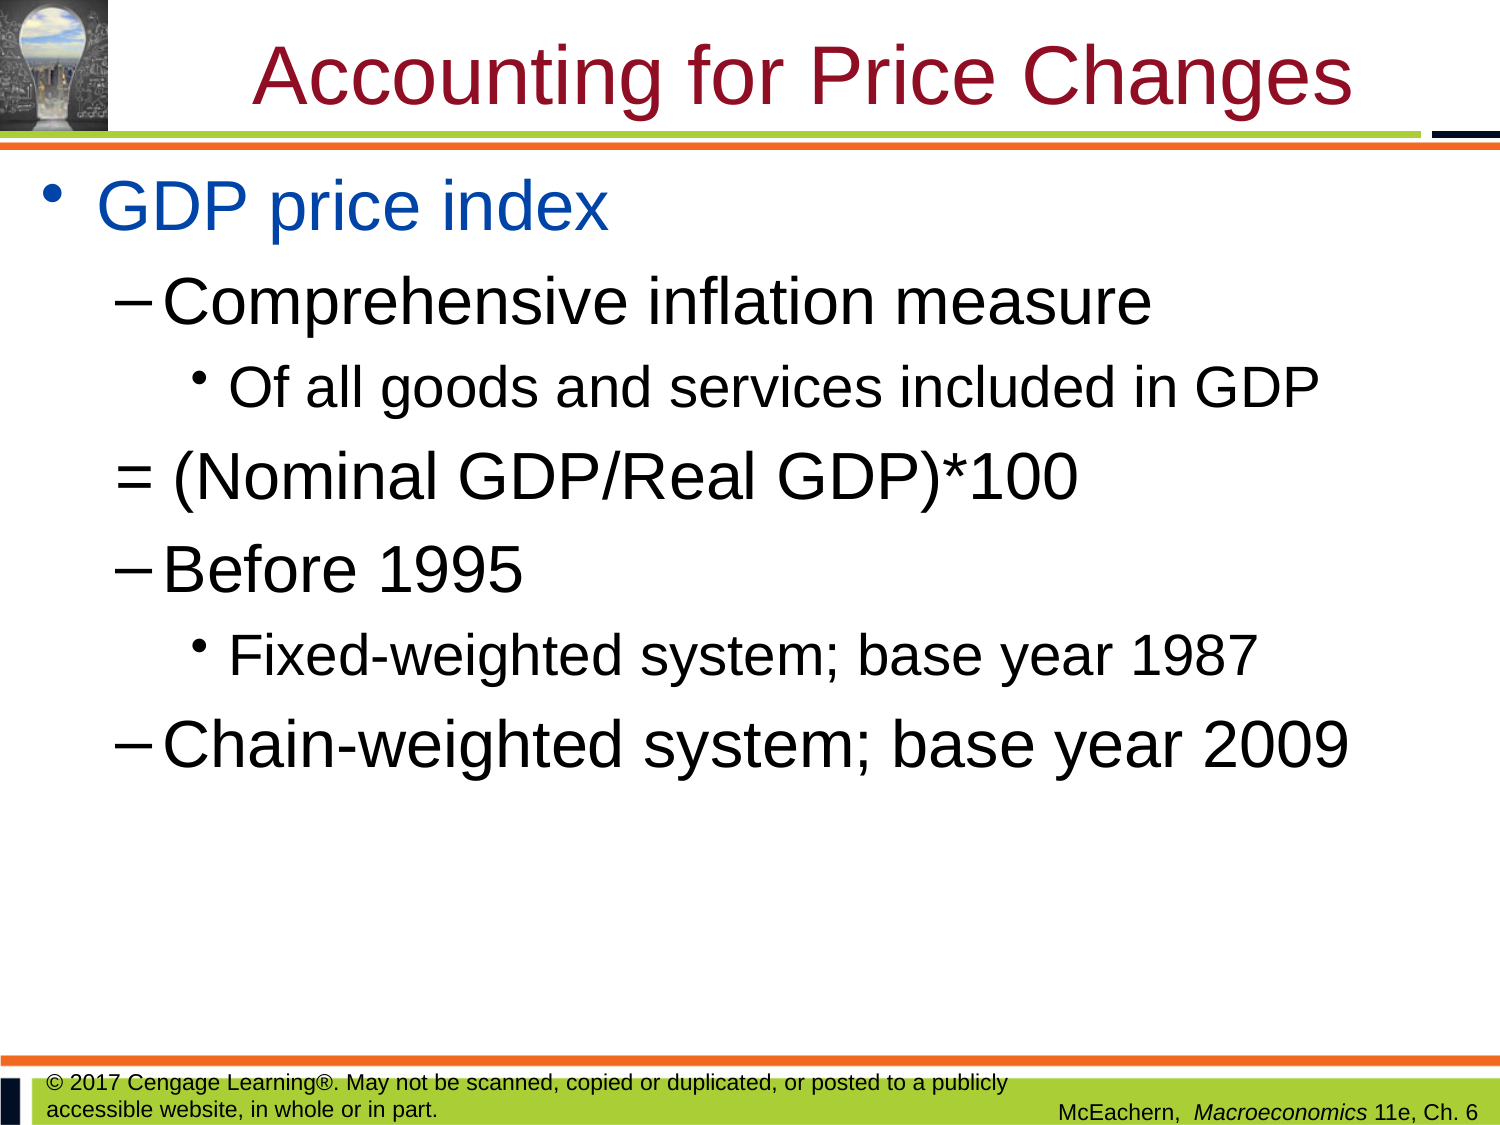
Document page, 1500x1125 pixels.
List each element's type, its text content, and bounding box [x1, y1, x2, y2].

picture [0, 0, 1500, 150]
footer © 2017 Cengage Learning®. May not be scanned, copied or duplicated, or posted to a publicly accessible website, in whole or in part. [31, 1065, 1048, 1125]
title Accounting for Price Changes [107, 0, 1500, 142]
list GDP price index Comprehensive inflation measure Of all goods and services included in GDP = (Nominal GDP/Real GDP)*100 Before 1995 Fixed-weighted system; base year 1987 Chain-weighted system; base year 2009 [25, 151, 1475, 1058]
picture [2, 1056, 1500, 1124]
